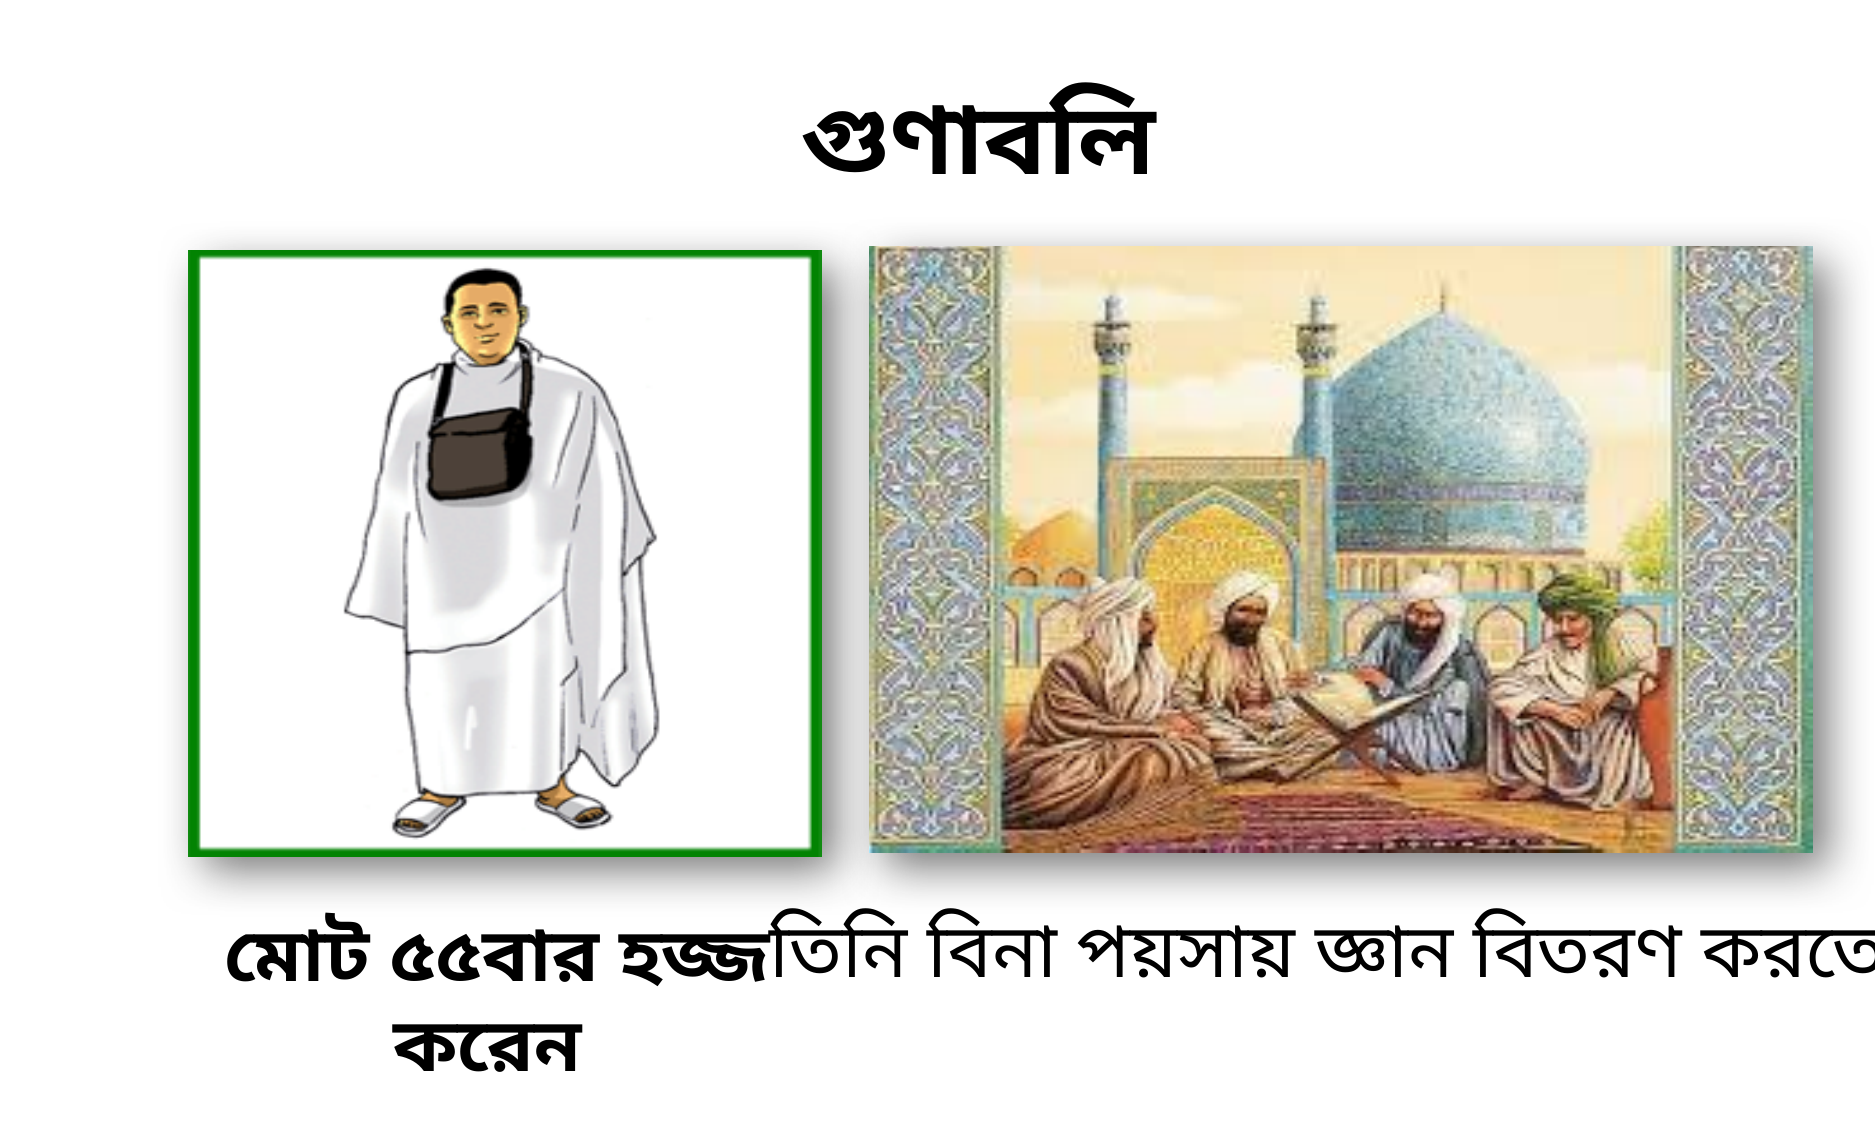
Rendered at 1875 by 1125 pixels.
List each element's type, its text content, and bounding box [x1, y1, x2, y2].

text_box তিনি বিনা পয়সায় জ্ঞান বিতরণ করতেন [754, 895, 1875, 1001]
picture [869, 246, 1813, 853]
text_box মোট ৫৫বার হজ্জ করেন [188, 899, 787, 1095]
picture [188, 250, 822, 857]
text_box গুণাবলি [696, 67, 1260, 203]
